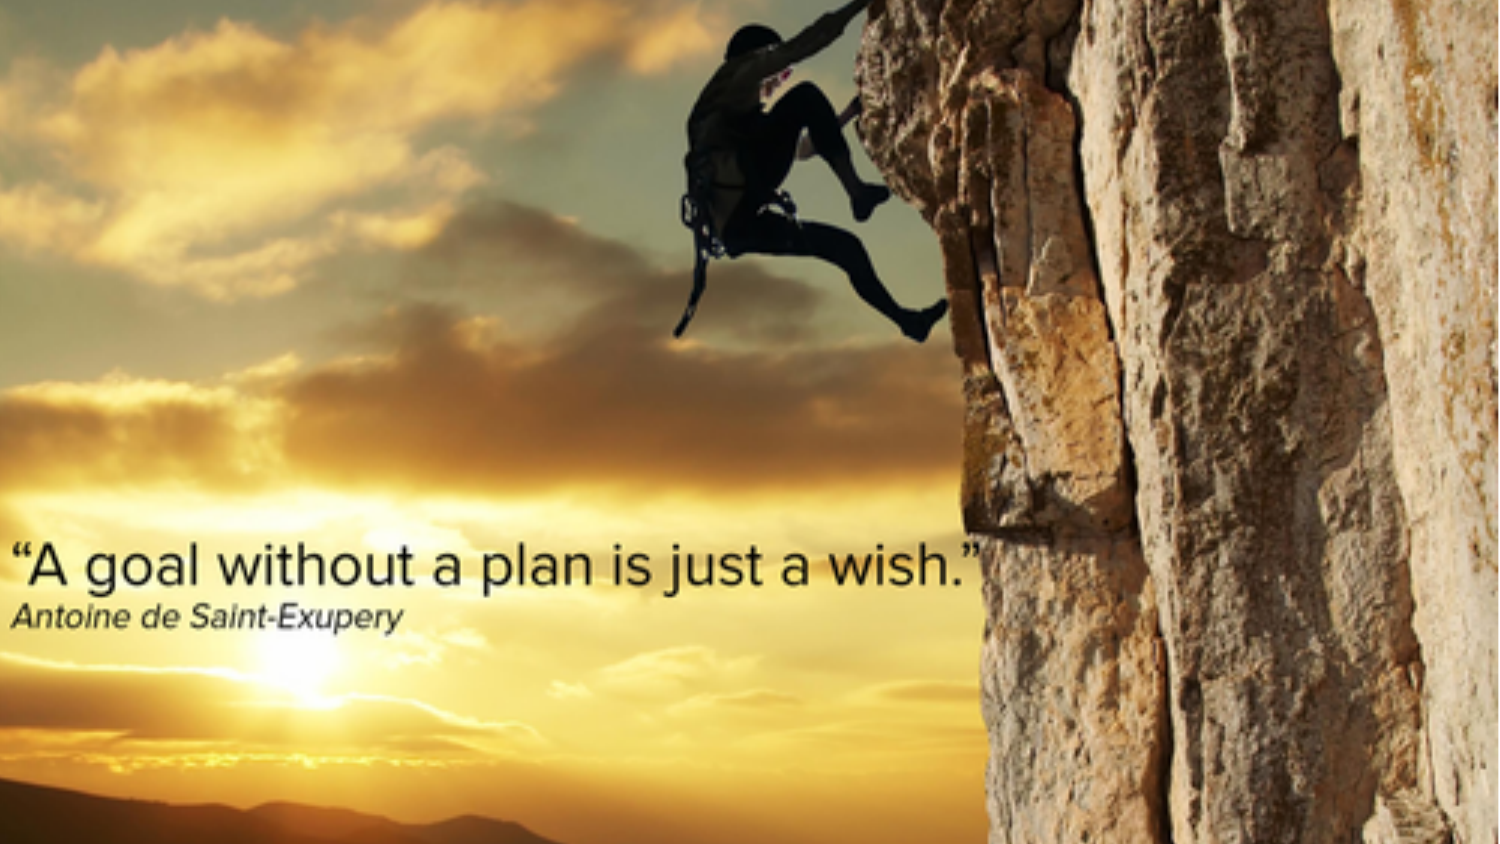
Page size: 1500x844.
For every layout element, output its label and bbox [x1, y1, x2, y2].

list [0, 0, 1499, 844]
